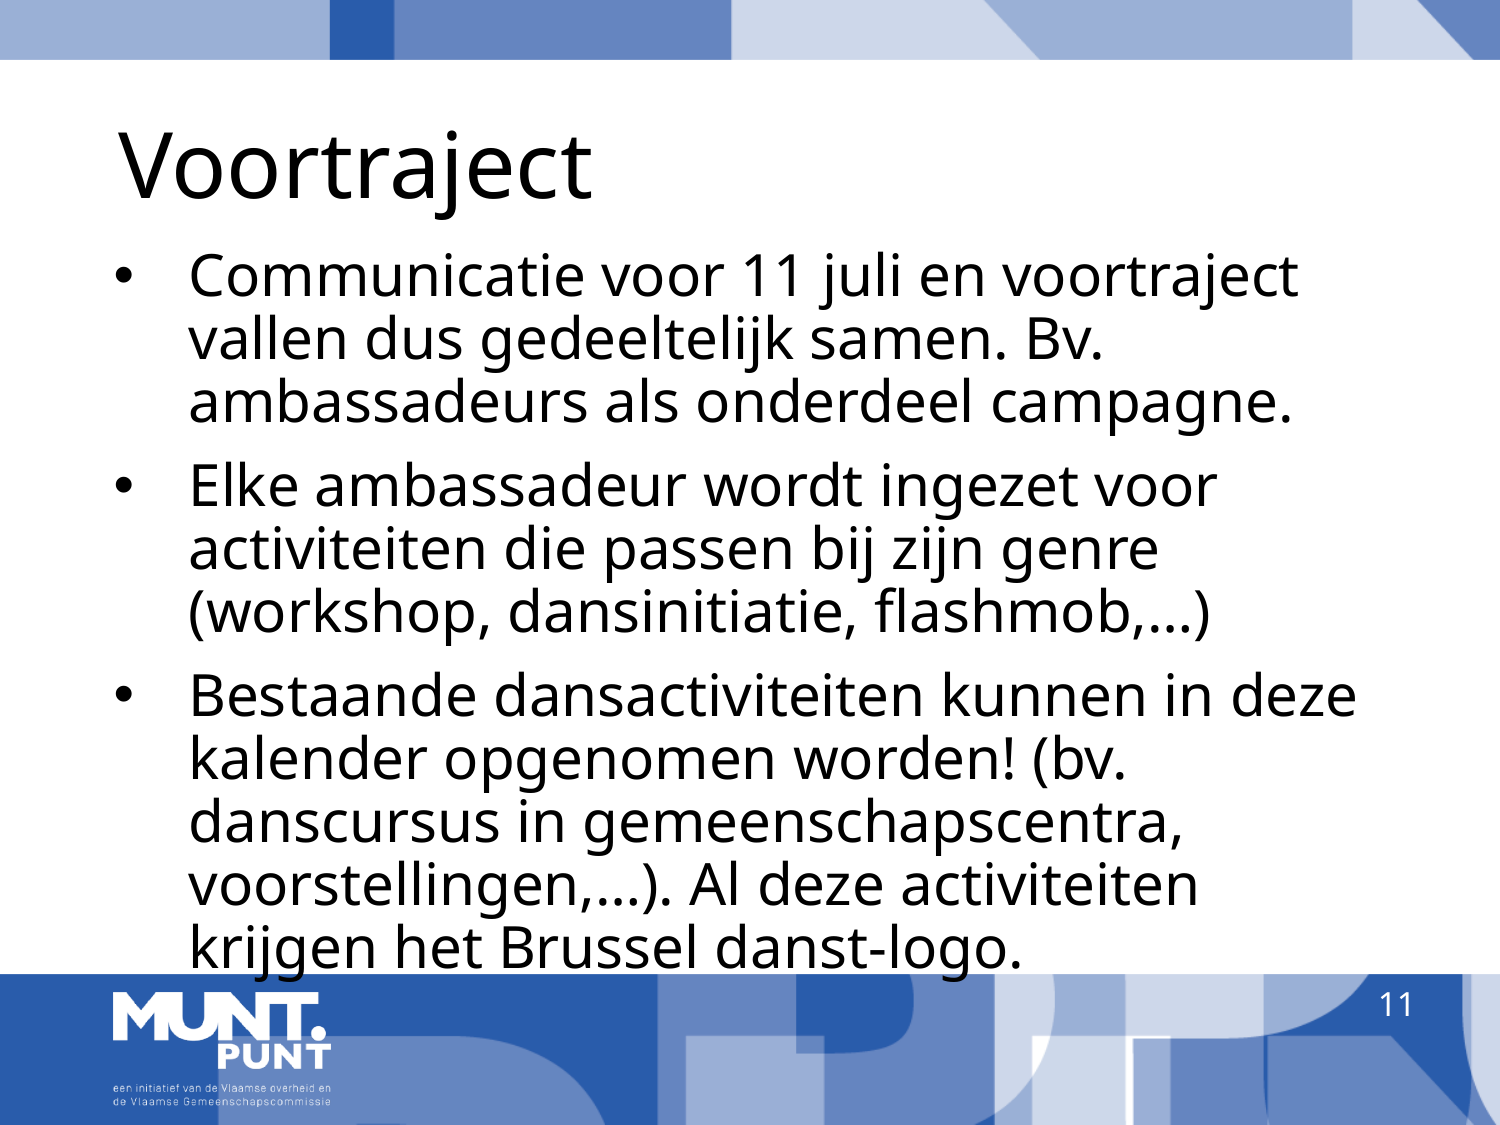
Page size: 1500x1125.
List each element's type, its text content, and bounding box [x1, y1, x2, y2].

title Voortraject [103, 59, 1454, 278]
picture [0, 975, 1500, 1125]
slide_number 11 [1059, 975, 1431, 1036]
list Communicatie voor 11 juli en voortraject vallen dus gedeeltelijk samen. Bv. ambassadeurs als onderdeel campagne. Elke ambassadeur wordt ingezet voor activiteiten die passen bij zijn genre (workshop, dansinitiatie, flashmob,…) Bestaande dansactiviteiten kunnen in deze kalender opgenomen worden! (bv. danscursus in gemeenschapscentra, voorstellingen,…). Al deze activiteiten krijgen het Brussel danst-logo. [98, 239, 1393, 979]
picture [0, 0, 1500, 59]
